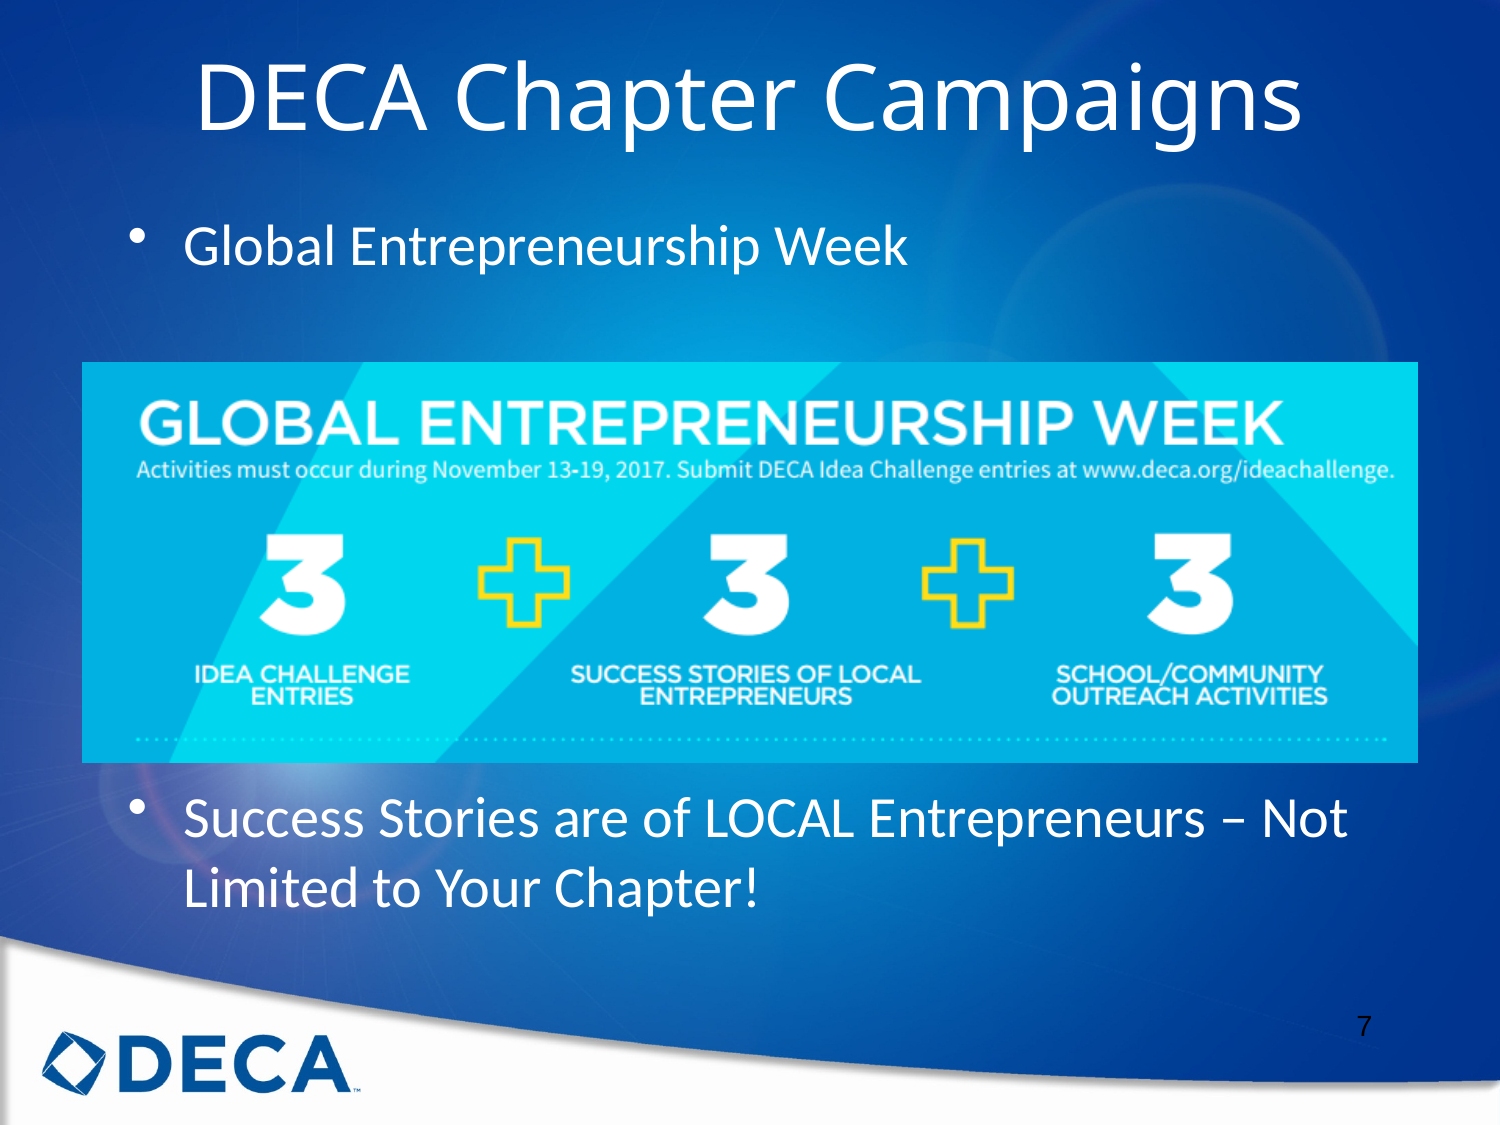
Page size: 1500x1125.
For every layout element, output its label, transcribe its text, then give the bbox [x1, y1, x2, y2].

list Global Entrepreneurship Week Success Stories are of LOCAL Entrepreneurs – Not Limited to Your Chapter! [112, 771, 1375, 975]
title DECA Chapter Campaigns [0, 0, 1500, 188]
list Global Entrepreneurship Week Success Stories are of LOCAL Entrepreneurs – Not Limited to Your Chapter! [112, 200, 1375, 360]
picture [0, 188, 1500, 1125]
slide_number 7 [1074, 999, 1388, 1075]
